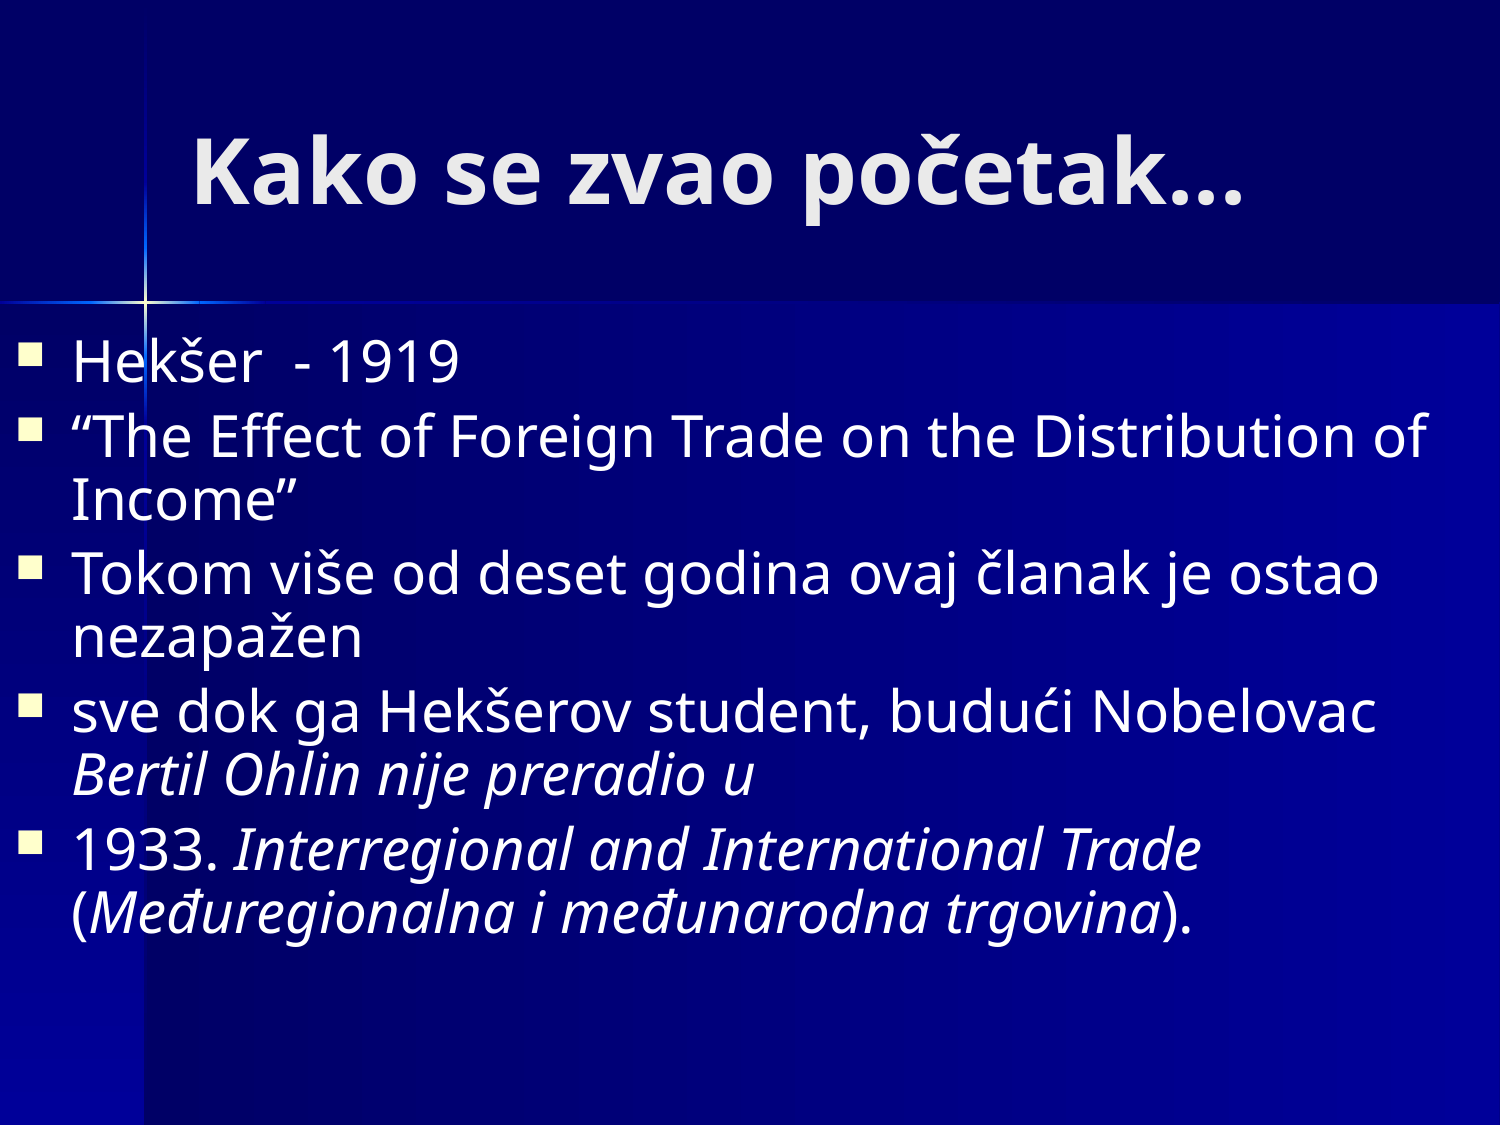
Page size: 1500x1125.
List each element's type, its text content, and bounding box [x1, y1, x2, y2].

list Hekšer - 1919 “The Effect of Foreign Trade on the Distribution of Income” Tokom više od deset godina ovaj članak je ostao nezapažen sve dok ga Hekšerov student, budući Nobelovac Bertil Ohlin nije preradio u 1933. Interregional and International Trade (Međuregionalna i međunarodna trgovina). [0, 324, 1500, 1001]
title Kako se zvao početak... [174, 49, 1413, 286]
